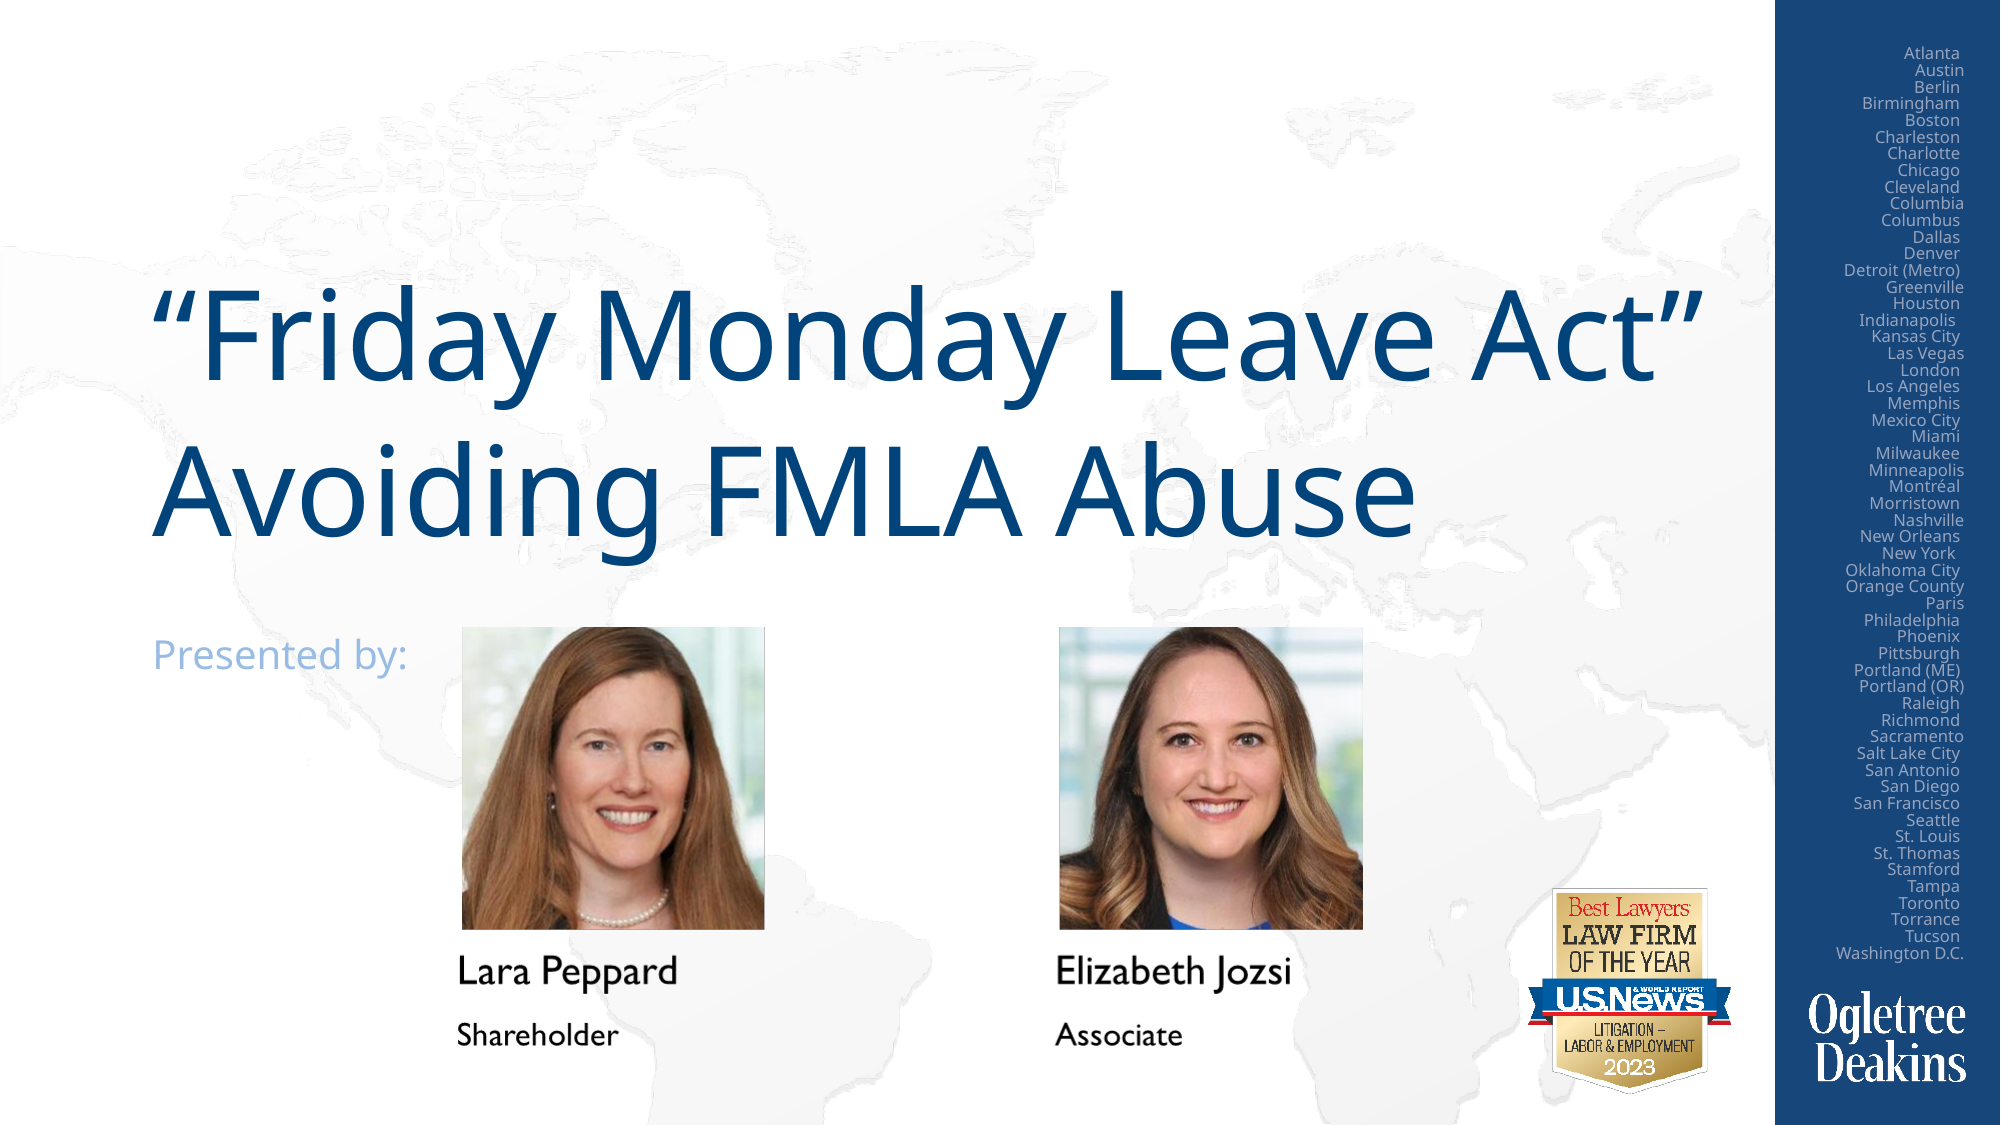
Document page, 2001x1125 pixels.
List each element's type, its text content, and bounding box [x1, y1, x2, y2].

picture [431, 627, 1383, 1074]
picture [1809, 991, 1966, 1082]
list “Friday Monday Leave Act” Avoiding FMLA Abuse [137, 47, 1750, 572]
picture [1528, 888, 1731, 1094]
list Presented by: [137, 627, 431, 686]
